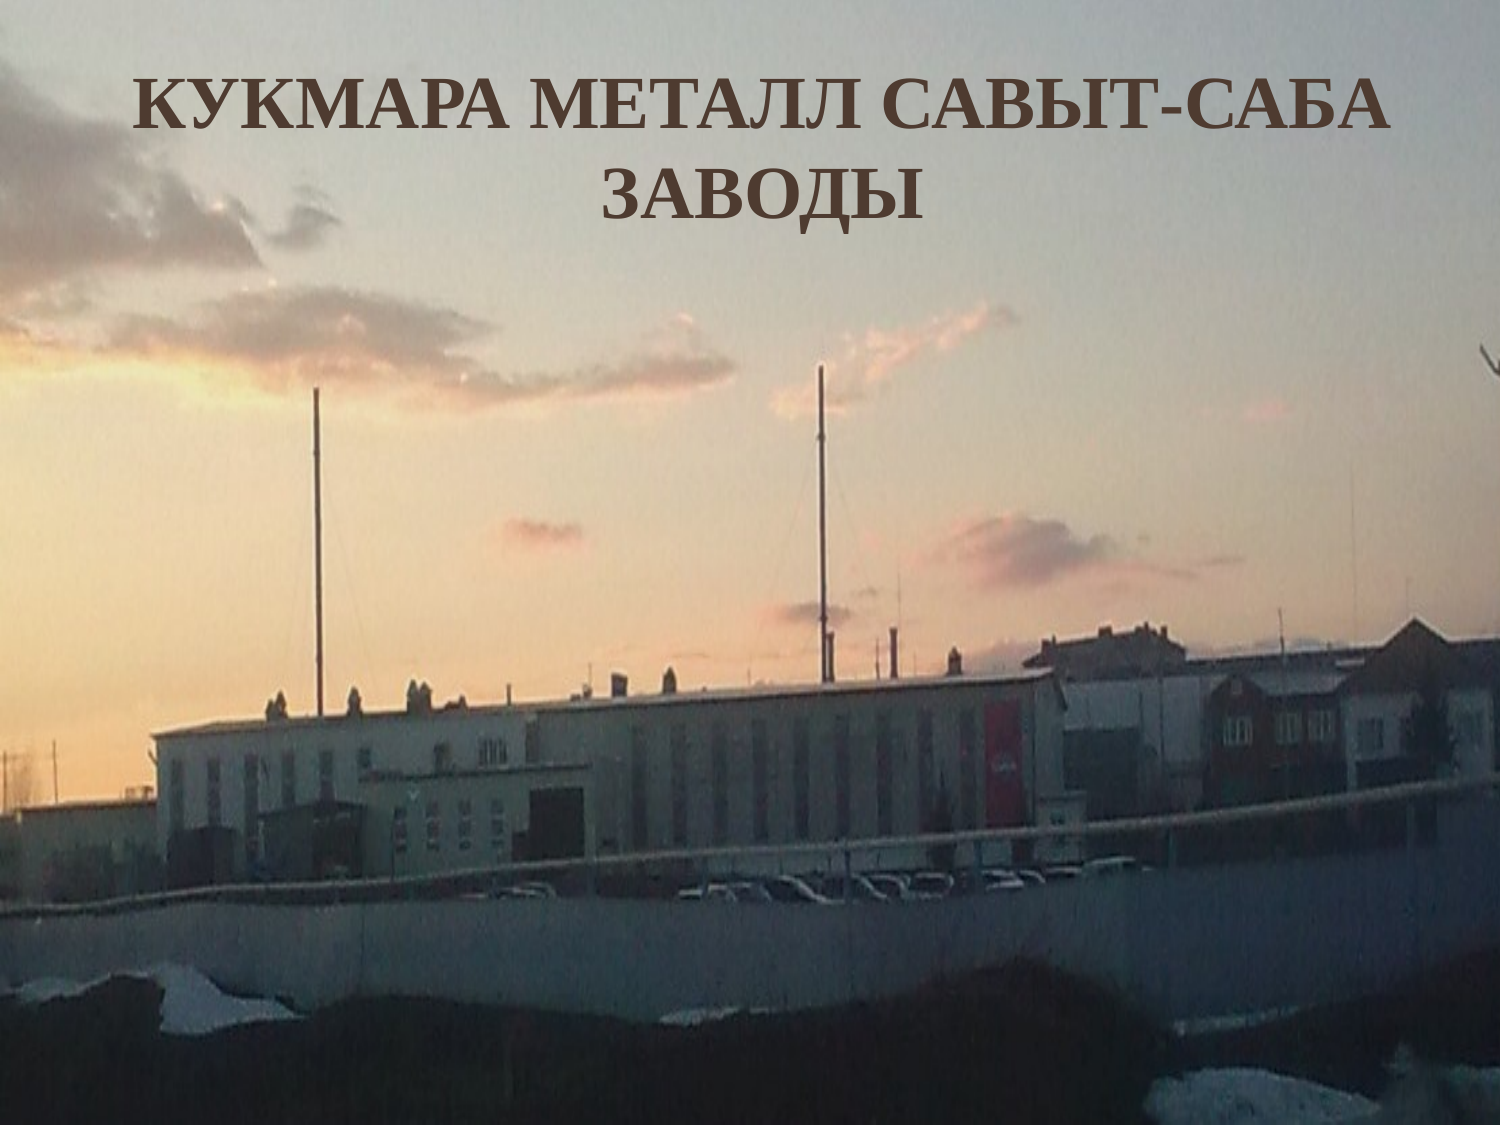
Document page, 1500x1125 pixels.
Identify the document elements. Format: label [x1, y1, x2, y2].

list [0, 0, 1500, 1125]
